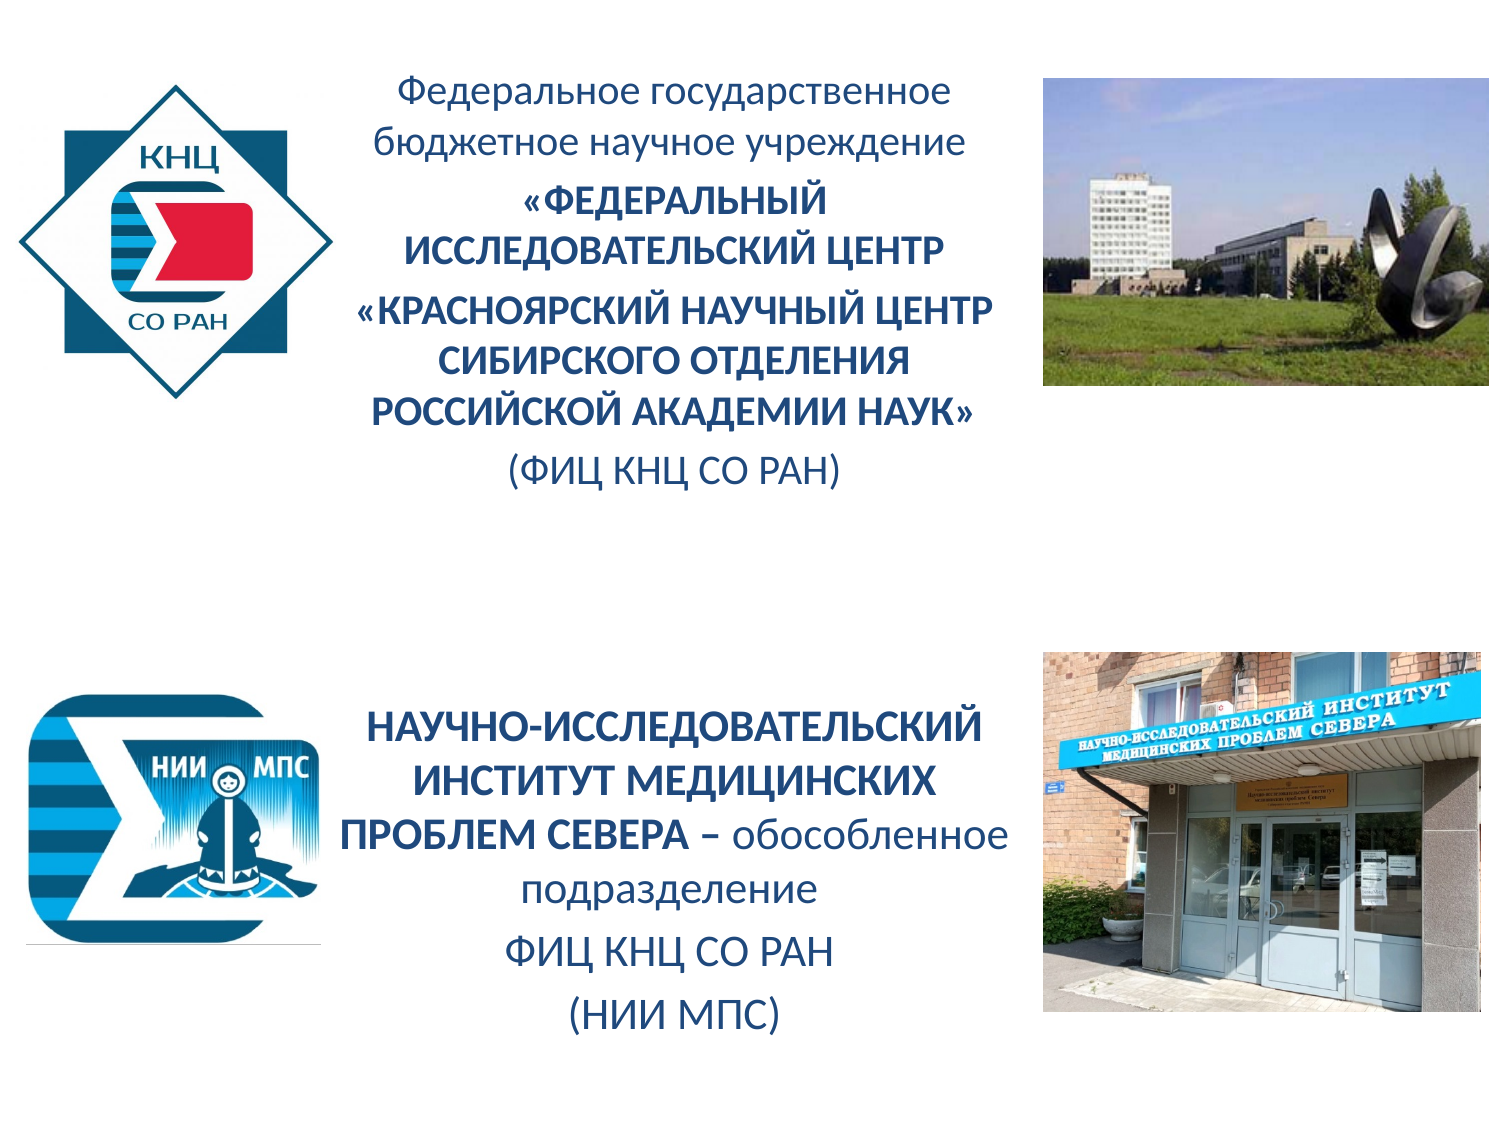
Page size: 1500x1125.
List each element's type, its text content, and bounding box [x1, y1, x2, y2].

picture [26, 692, 321, 946]
list Федеральное государственное бюджетное научное учреждение «ФЕДЕРАЛЬНЫЙ ИССЛЕДОВАТЕЛЬСКИЙ ЦЕНТР «КРАСНОЯРСКИЙ НАУЧНЫЙ ЦЕНТР СИБИРСКОГО ОТДЕЛЕНИЯ РОССИЙСКОЙ АКАДЕМИИ НАУК» (ФИЦ КНЦ СО РАН) НАУЧНО-ИССЛЕДОВАТЕЛЬСКИЙ ИНСТИТУТ МЕДИЦИНСКИХ ПРОБЛЕМ СЕВЕРА – обособленное подразделение ФИЦ КНЦ СО РАН (НИИ МПС) [296, 54, 1053, 1055]
picture [13, 77, 341, 410]
picture [1043, 77, 1489, 386]
picture [1435, 700, 1445, 705]
picture [1043, 652, 1481, 1012]
